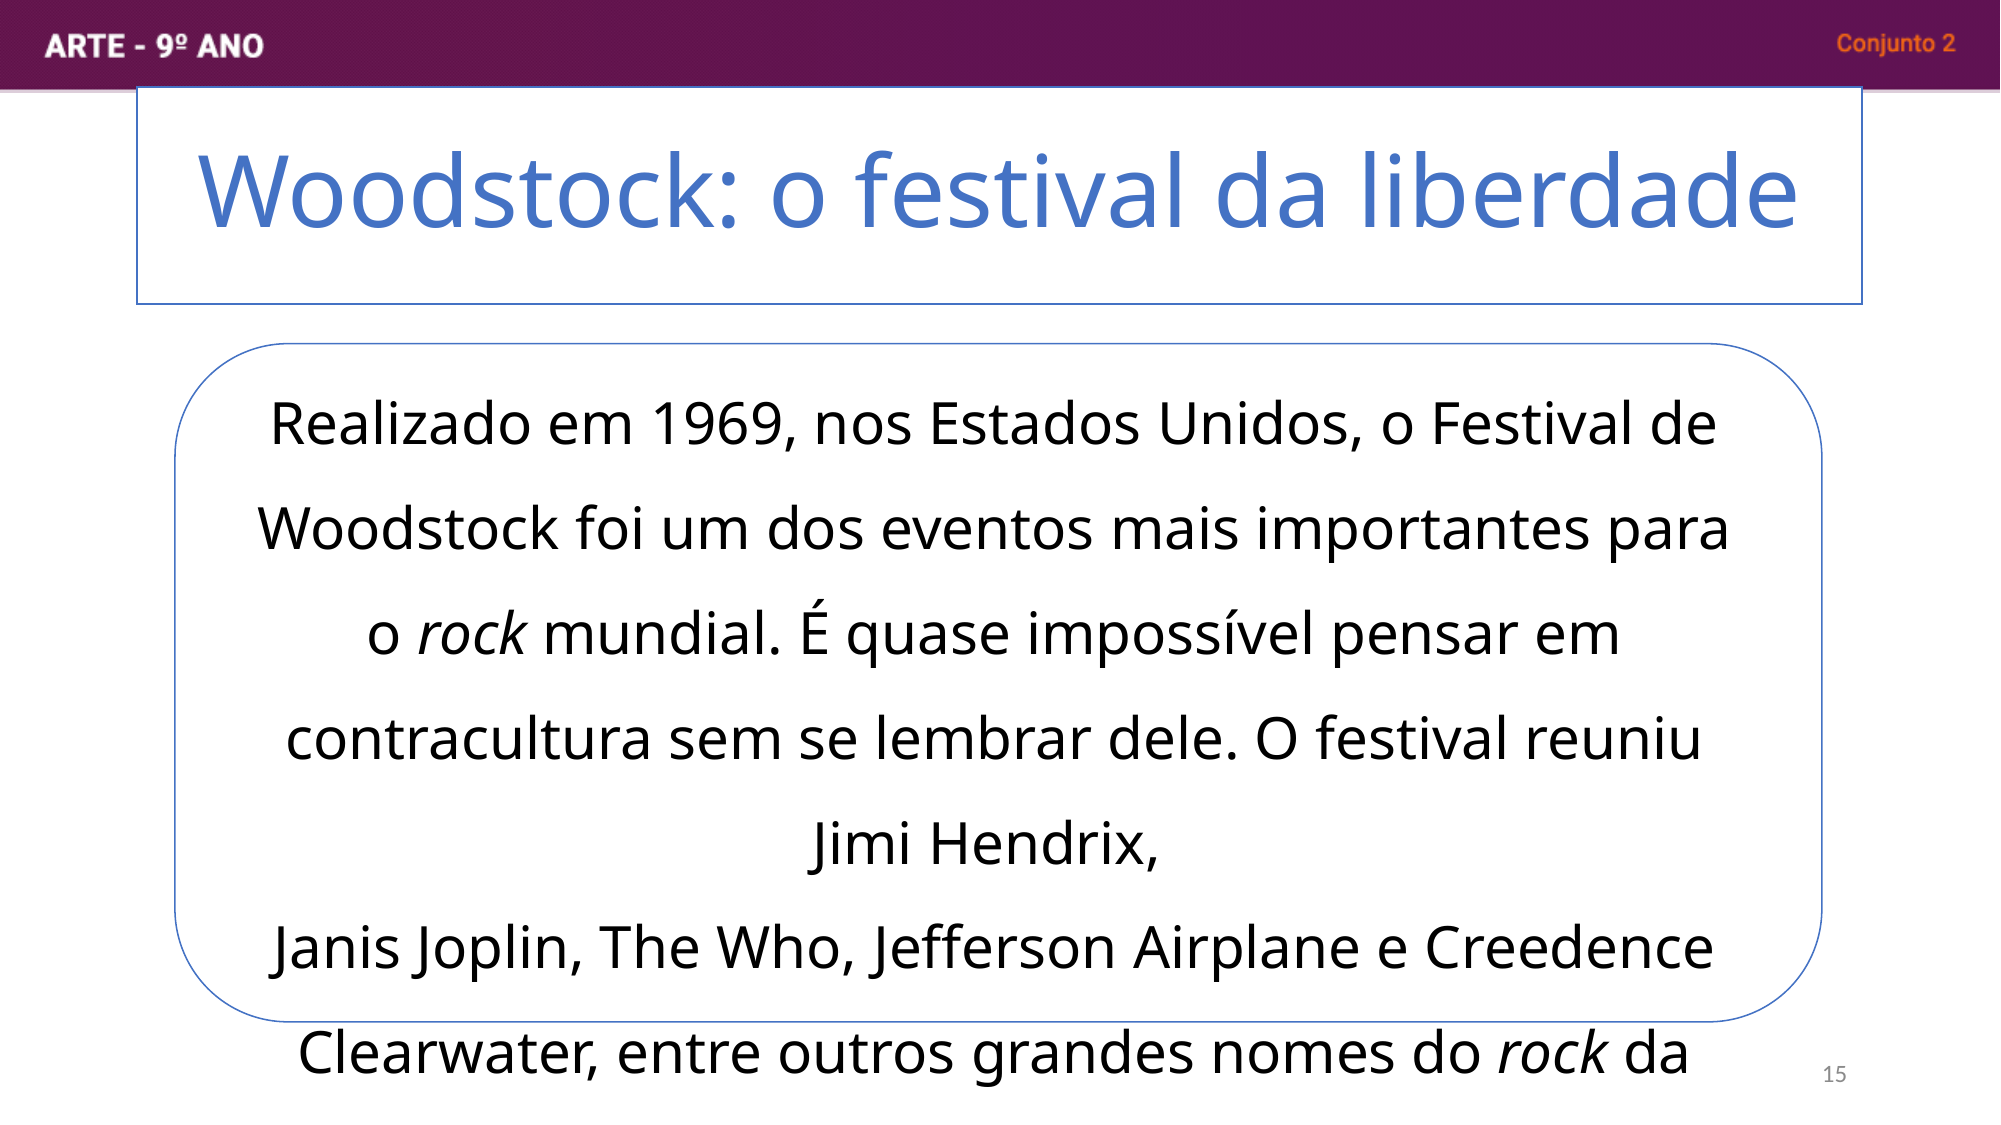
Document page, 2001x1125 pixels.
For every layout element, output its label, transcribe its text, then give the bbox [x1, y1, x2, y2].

picture [0, 0, 2000, 93]
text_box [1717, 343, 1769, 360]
text_box Woodstock: o festival da liberdade [136, 93, 1863, 305]
text_box [174, 343, 1822, 1022]
slide_number 15 [1412, 1042, 1863, 1103]
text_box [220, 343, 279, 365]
text_box Realizado em 1969, nos Estados Unidos, o Festival de Woodstock foi um dos eventos mais importantes para o rock mundial. É quase impossível pensar em contracultura sem se lembrar dele. O festival reuniu Jimi Hendrix, Janis Joplin, The Who, Jefferson Airplane e Creedence Clearwater, entre outros grandes nomes do rock da época. [220, 1000, 1769, 1125]
